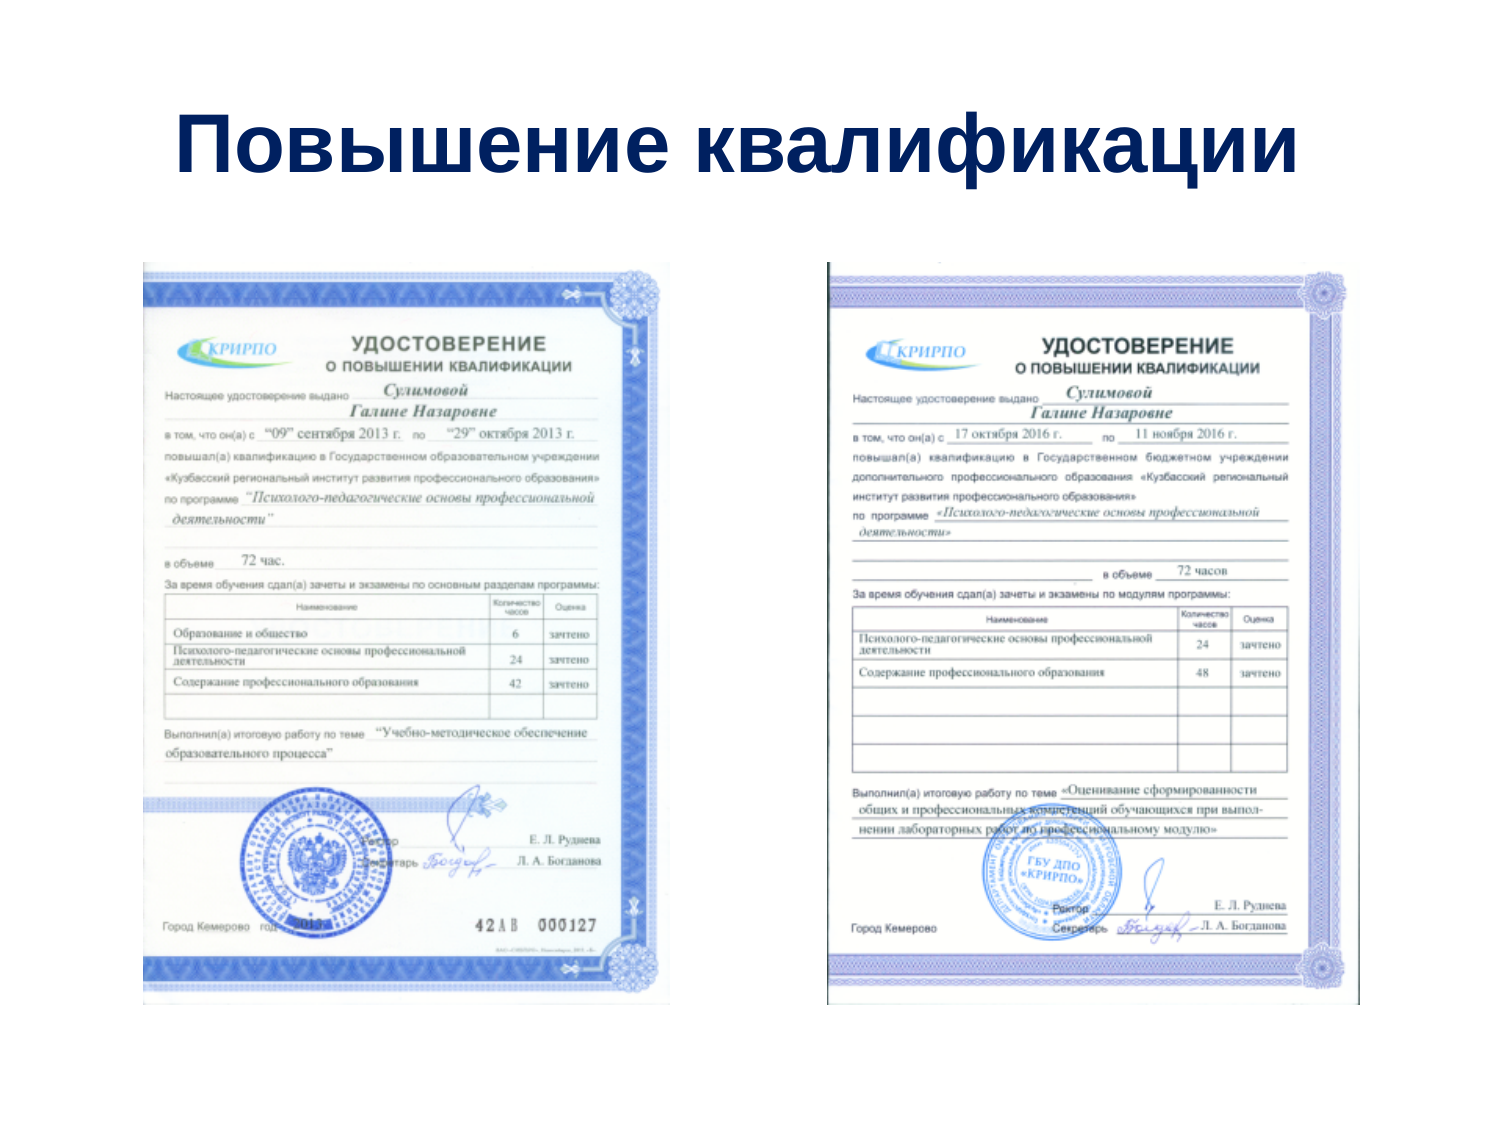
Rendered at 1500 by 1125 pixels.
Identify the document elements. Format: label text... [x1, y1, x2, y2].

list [143, 262, 670, 1006]
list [827, 262, 1360, 1006]
title Повышение квалификации [75, 45, 1425, 233]
